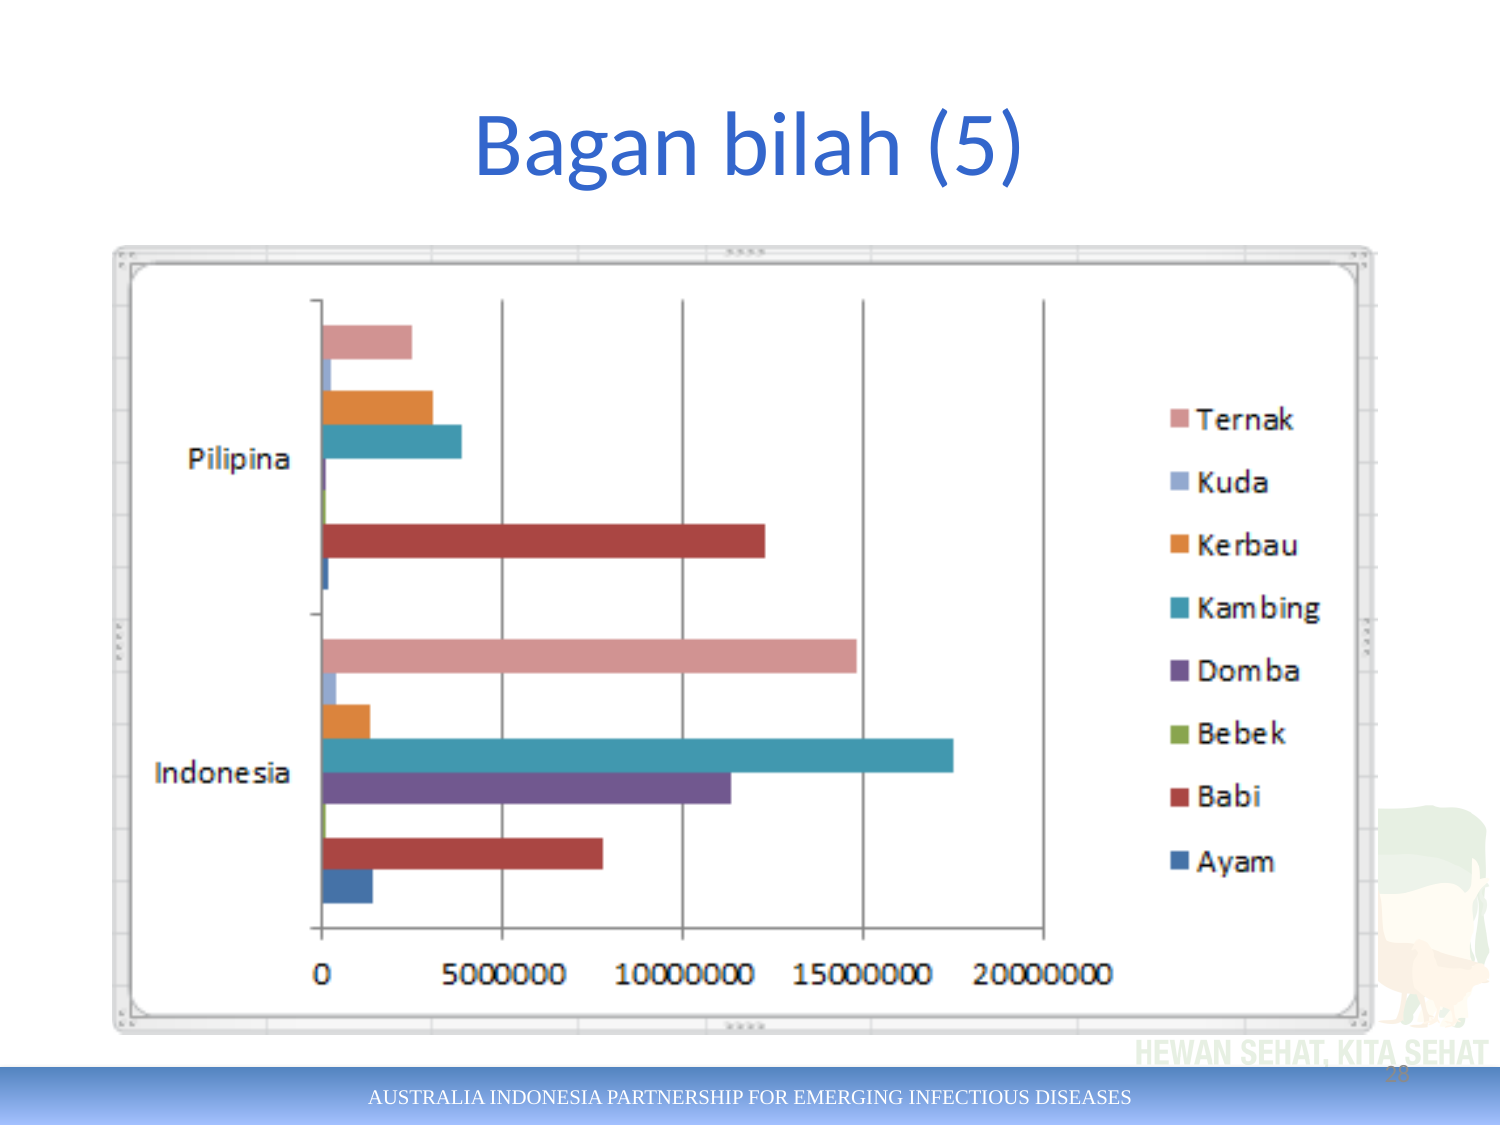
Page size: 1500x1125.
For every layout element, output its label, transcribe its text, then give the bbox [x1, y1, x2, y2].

picture [111, 244, 1378, 1036]
title Bagan bilah (5) [75, 45, 1425, 233]
slide_number 28 [1074, 1042, 1425, 1103]
